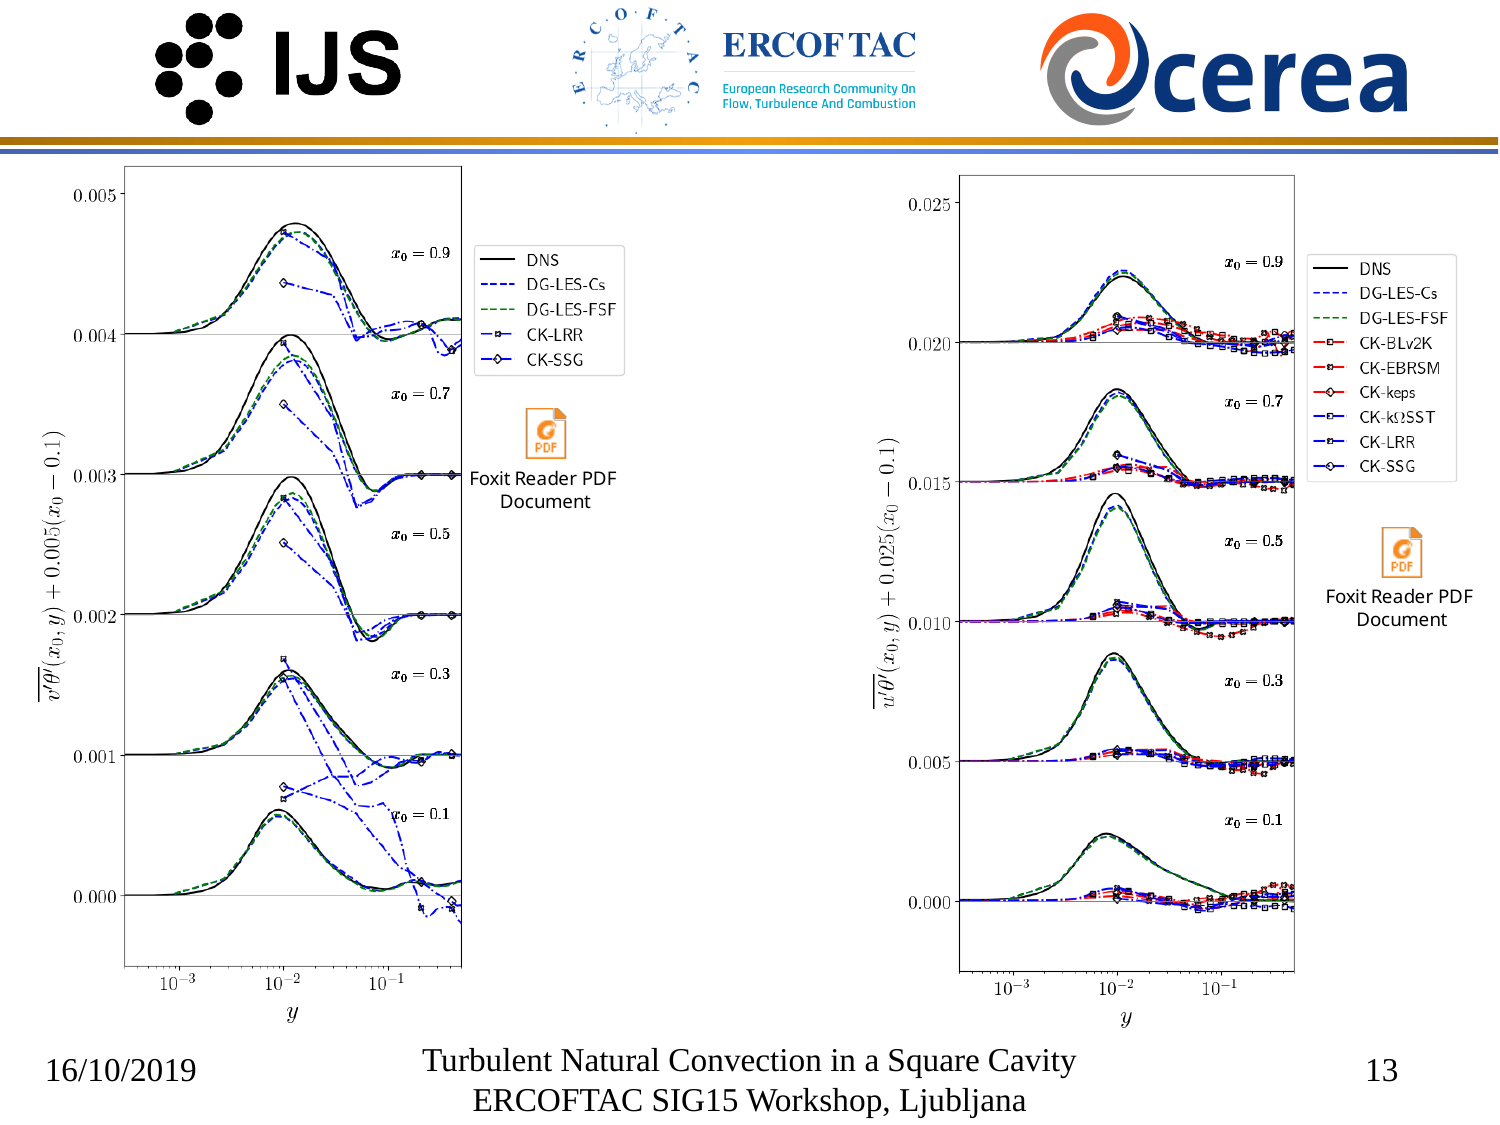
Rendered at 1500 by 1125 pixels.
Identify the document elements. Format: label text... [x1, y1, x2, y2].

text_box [469, 408, 621, 536]
footer Turbulent Natural Convection in a Square Cavity ERCOFTAC SIG15 Workshop, Ljubljana [218, 1030, 1281, 1106]
picture [868, 162, 1465, 1036]
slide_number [23, 1030, 218, 1106]
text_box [1326, 526, 1477, 654]
slide_number 13 [1281, 1030, 1483, 1106]
picture [1033, 7, 1415, 131]
picture [572, 7, 916, 134]
picture [33, 154, 632, 1032]
picture [155, 7, 408, 128]
